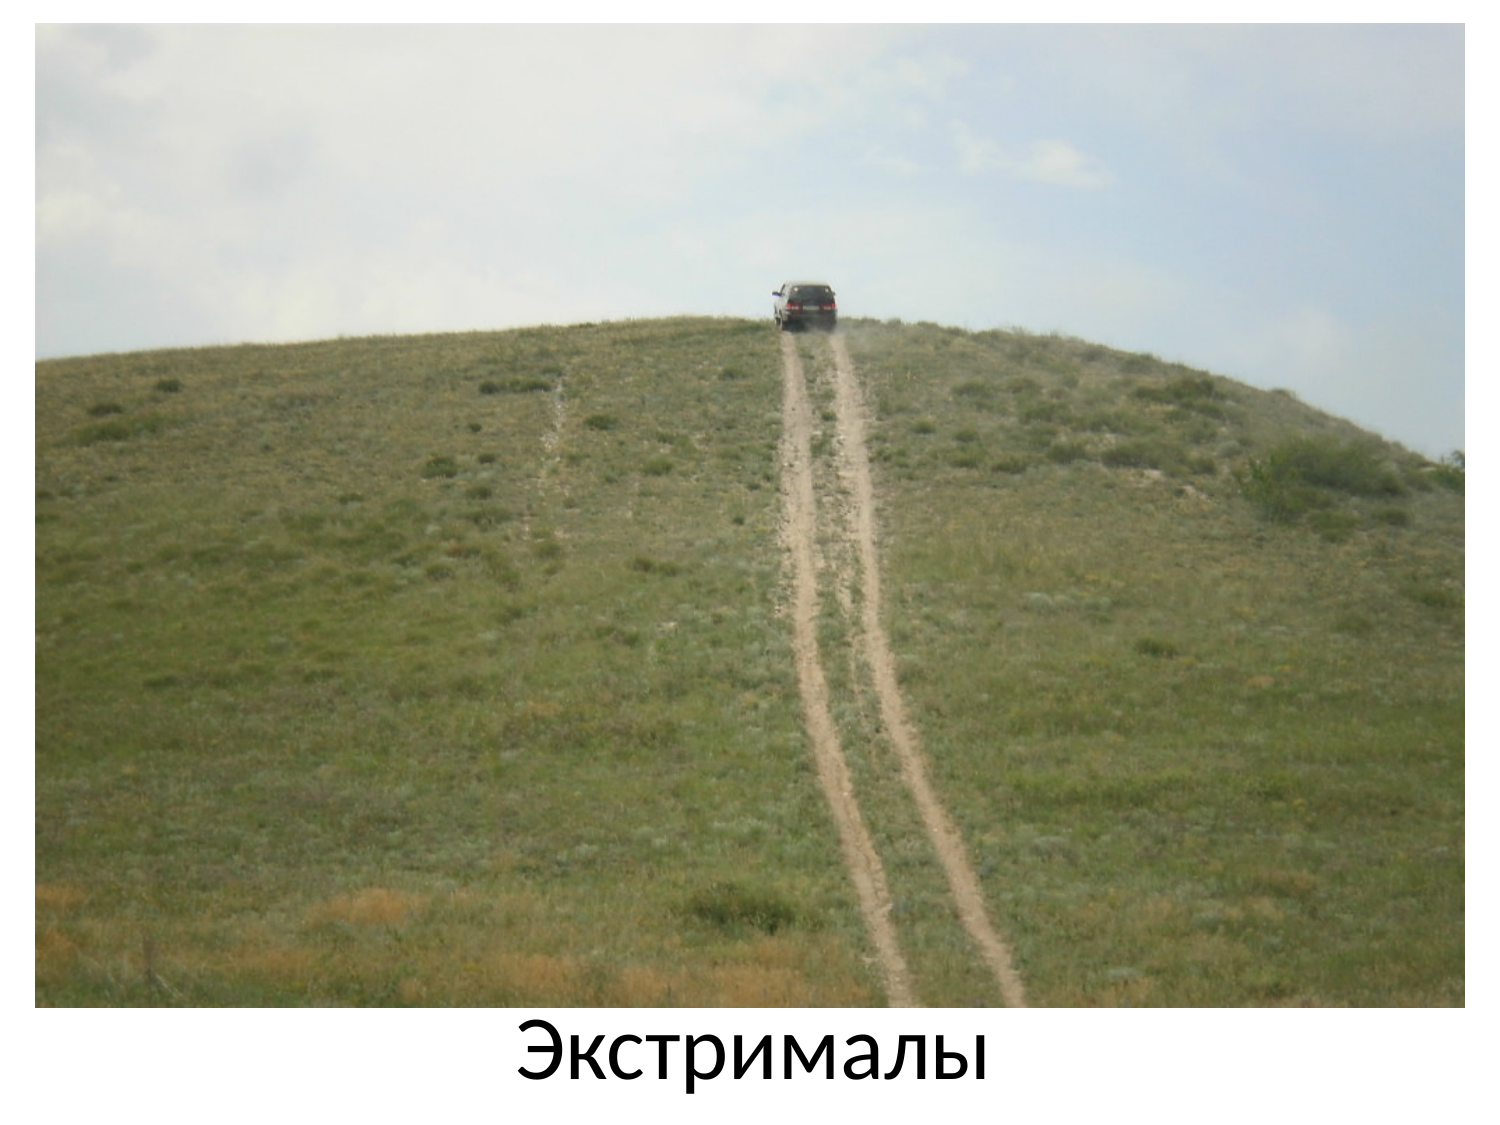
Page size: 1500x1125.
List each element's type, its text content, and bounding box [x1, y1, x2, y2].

title Экстрималы [82, 1016, 1425, 1125]
picture [34, 23, 1466, 1009]
